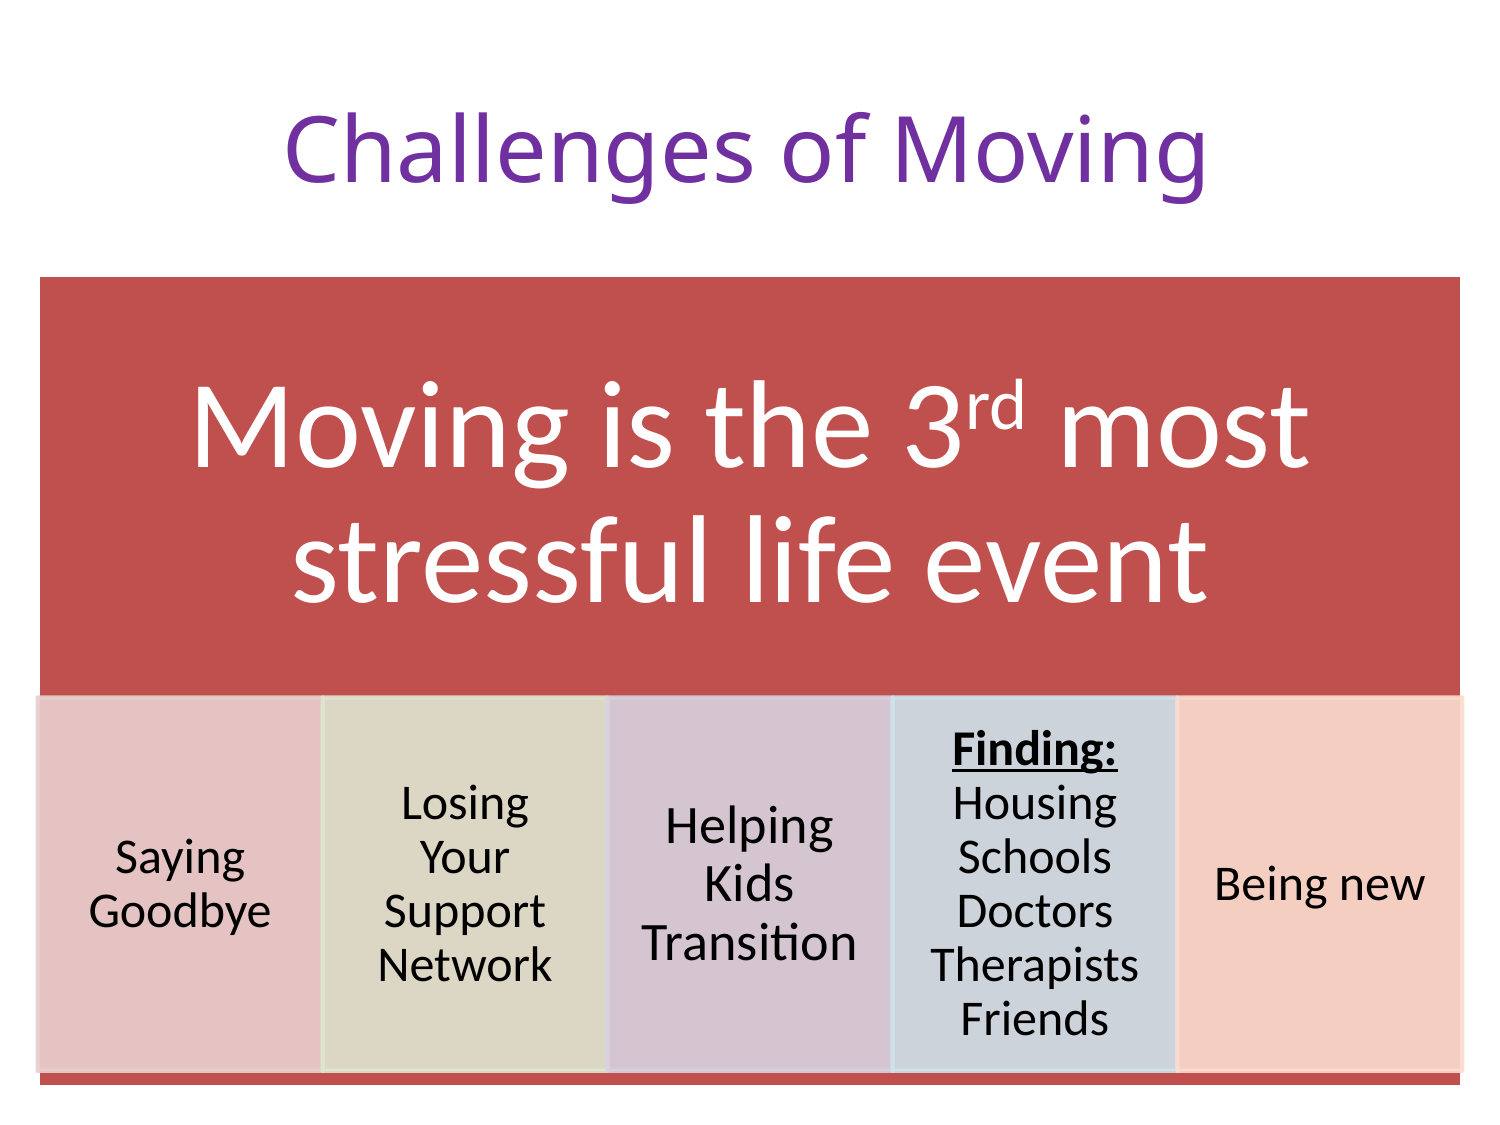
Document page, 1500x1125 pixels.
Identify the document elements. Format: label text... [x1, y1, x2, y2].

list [37, 274, 1463, 1088]
title Challenges of Moving [137, 24, 1357, 268]
